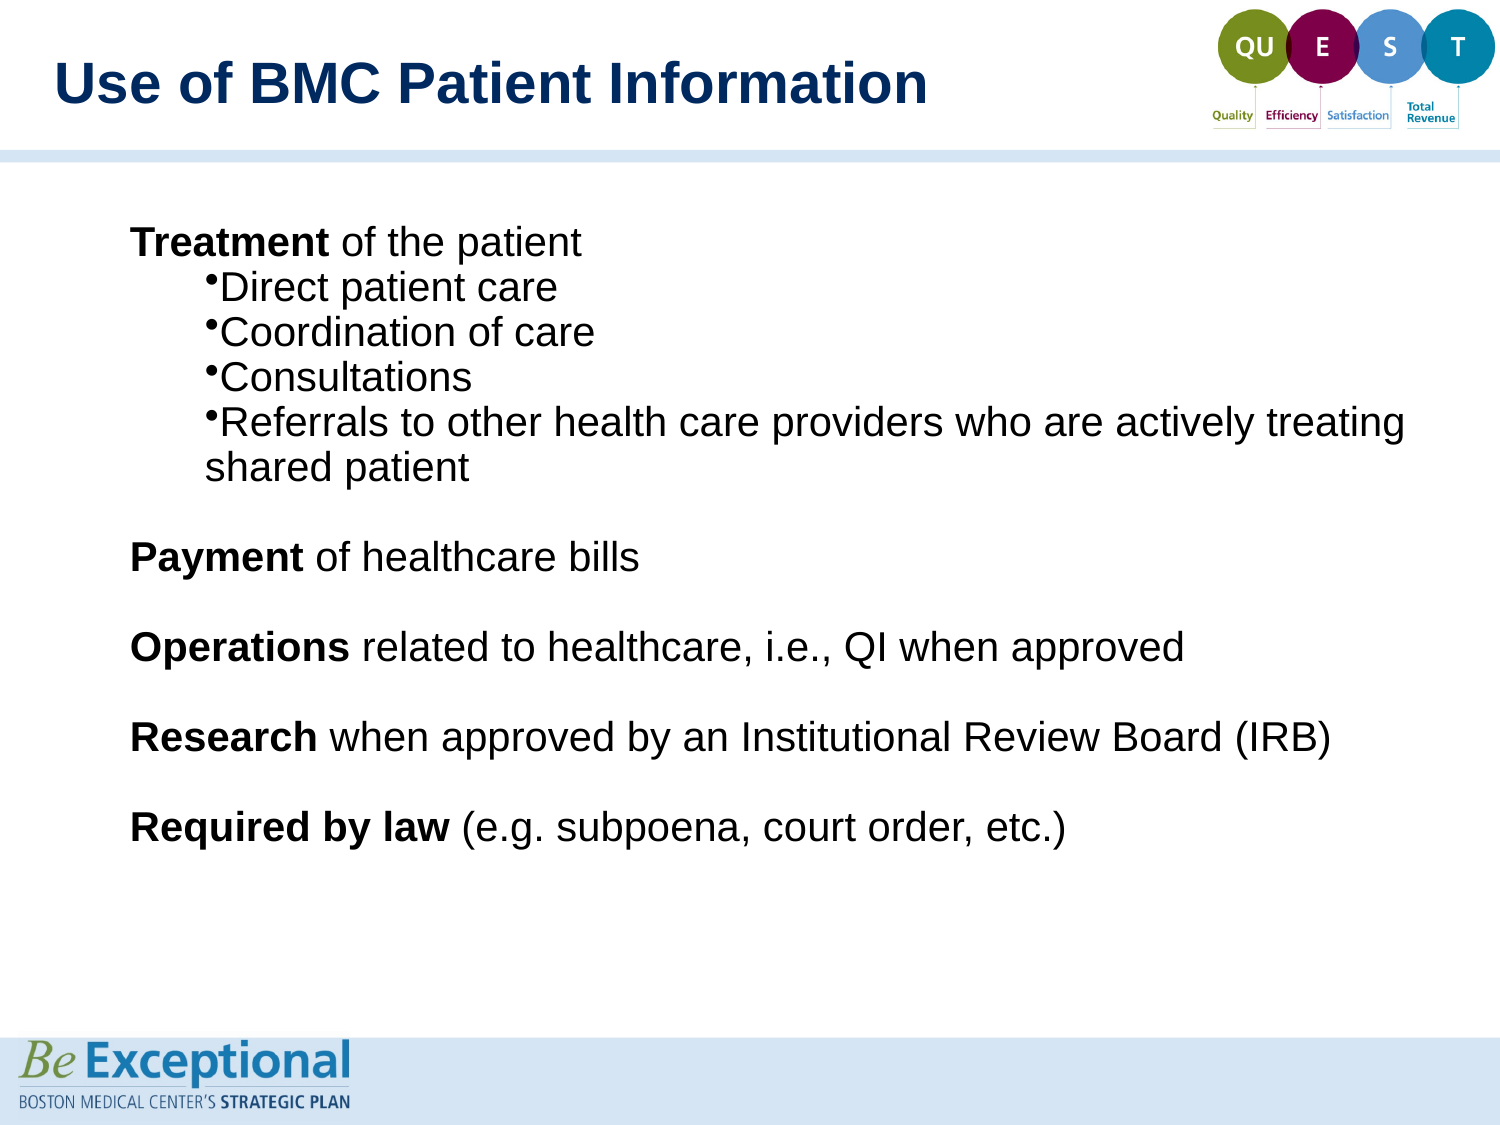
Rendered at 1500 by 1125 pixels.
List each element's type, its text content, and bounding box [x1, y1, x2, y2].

title Use of BMC Patient Information [39, 35, 1075, 135]
text_box [0, 149, 1500, 163]
text_box [0, 1037, 1500, 1125]
list Treatment of the patient Direct patient care Coordination of care Consultations Referrals to other health care providers who are actively treating shared patient Payment of healthcare bills Operations related to healthcare, i.e., QI when approved Research when approved by an Institutional Review Board (IRB) Required by law (e.g. subpoena, court order, etc.) [39, 212, 1475, 988]
picture [1199, 0, 1500, 135]
picture [18, 1031, 350, 1122]
